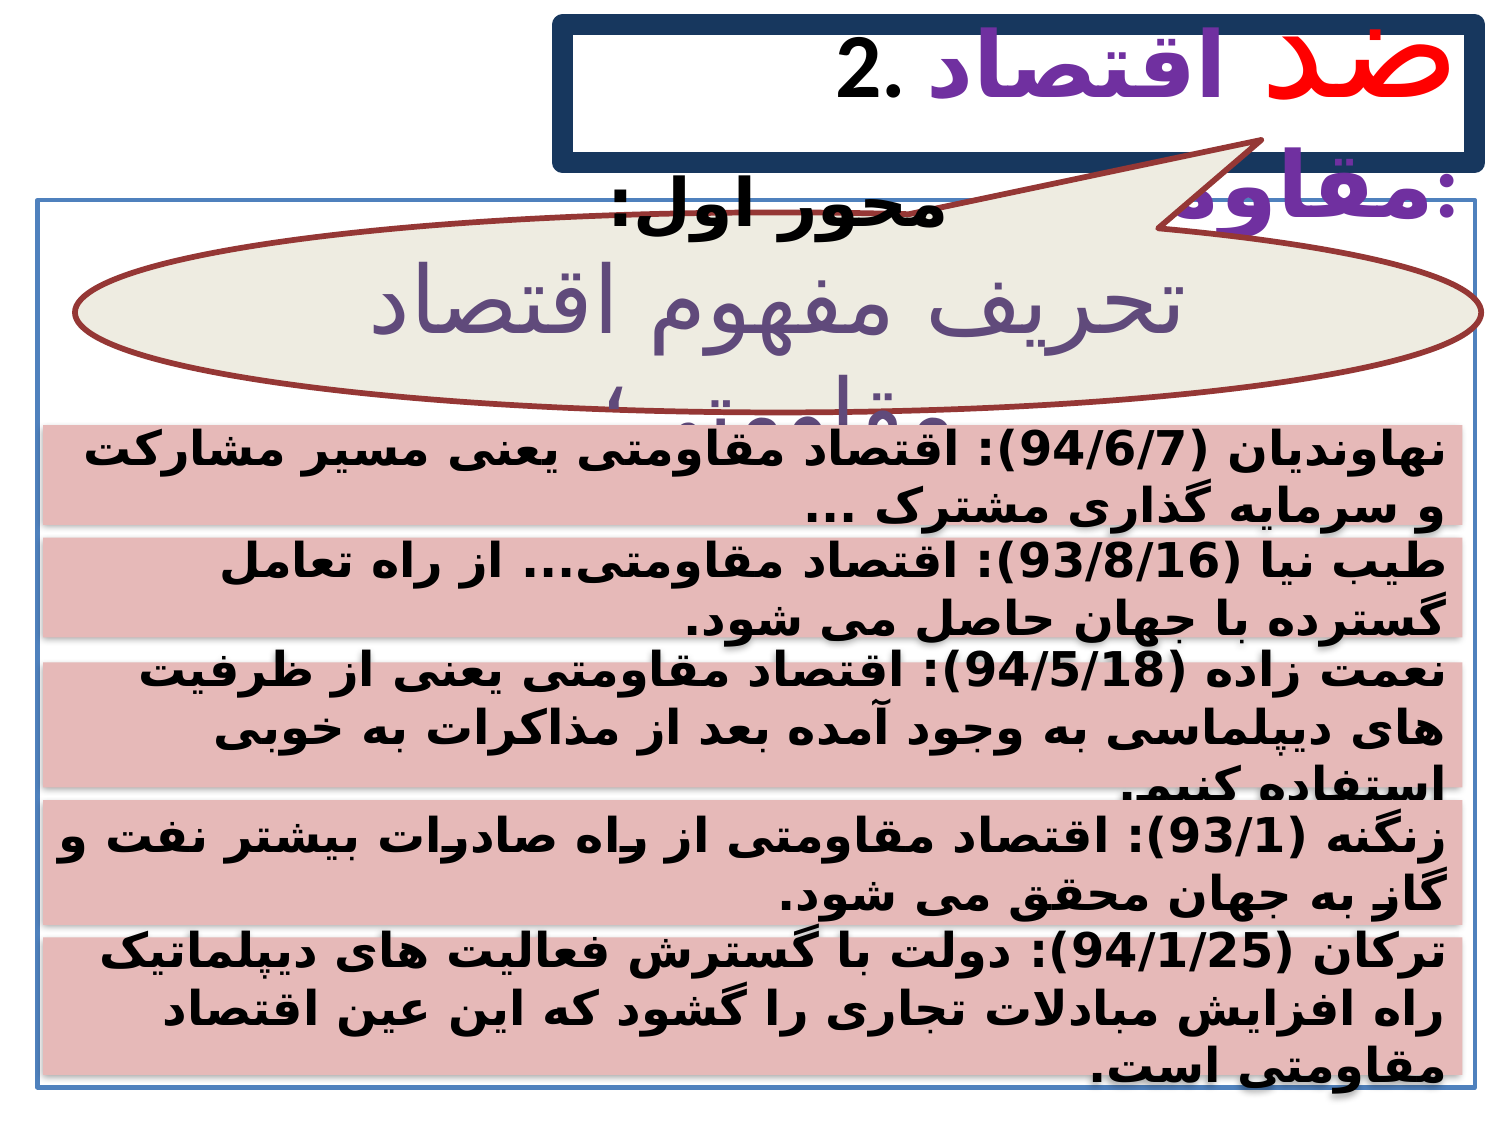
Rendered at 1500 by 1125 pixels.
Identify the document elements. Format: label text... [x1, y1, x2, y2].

text_box طیب نیا (93/8/16): اقتصاد مقاومتی... از راه تعامل گسترده با جهان حاصل می شود. [43, 537, 1463, 638]
subtitle [35, 198, 1477, 1090]
text_box ترکان (94/1/25): دولت با گسترش فعالیت های دیپلماتیک راه افزایش مبادلات تجاری را گشود که این عین اقتصاد مقاومتی است. [43, 937, 1463, 1075]
text_box محور اول: تحریف مفهوم اقتصاد مقاومتی؛ [72, 137, 1484, 415]
text_box 2. ضد اقتصاد مقاومتی: [560, 23, 1477, 164]
text_box زنگنه (93/1): اقتصاد مقاومتی از راه صادرات بیشتر نفت و گاز به جهان محقق می شود. [43, 800, 1463, 925]
text_box نعمت زاده (94/5/18): اقتصاد مقاومتی یعنی از ظرفیت های دیپلماسی به وجود آمده بعد از مذاکرات به خوبی استفاده کنیم. [43, 662, 1463, 788]
text_box نهاوندیان (94/6/7): اقتصاد مقاومتی یعنی مسیر مشارکت و سرمایه گذاری مشترک ... [43, 425, 1463, 525]
